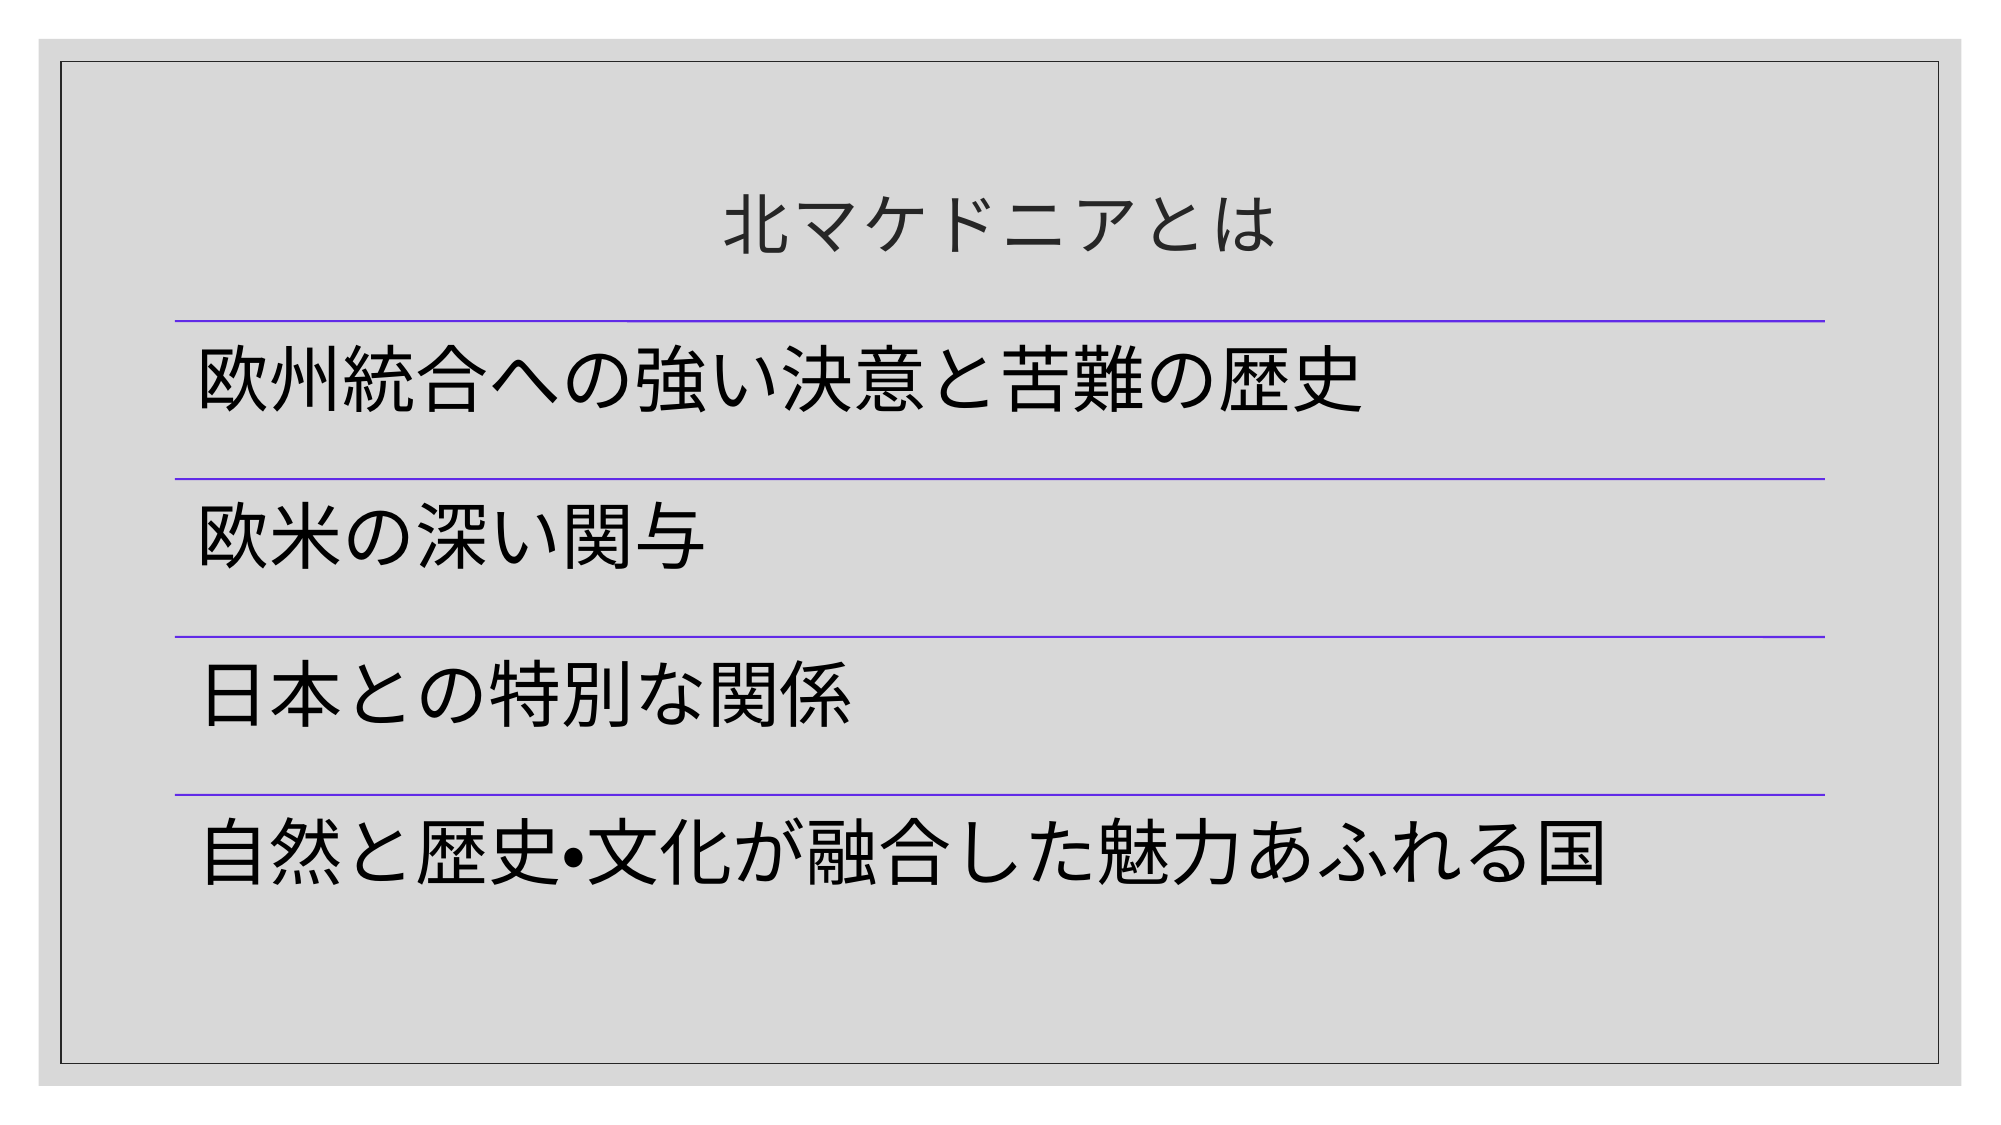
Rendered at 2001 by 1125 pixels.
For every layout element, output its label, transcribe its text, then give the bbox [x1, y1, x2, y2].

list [174, 321, 1825, 953]
title 北マケドニアとは [174, 105, 1825, 316]
